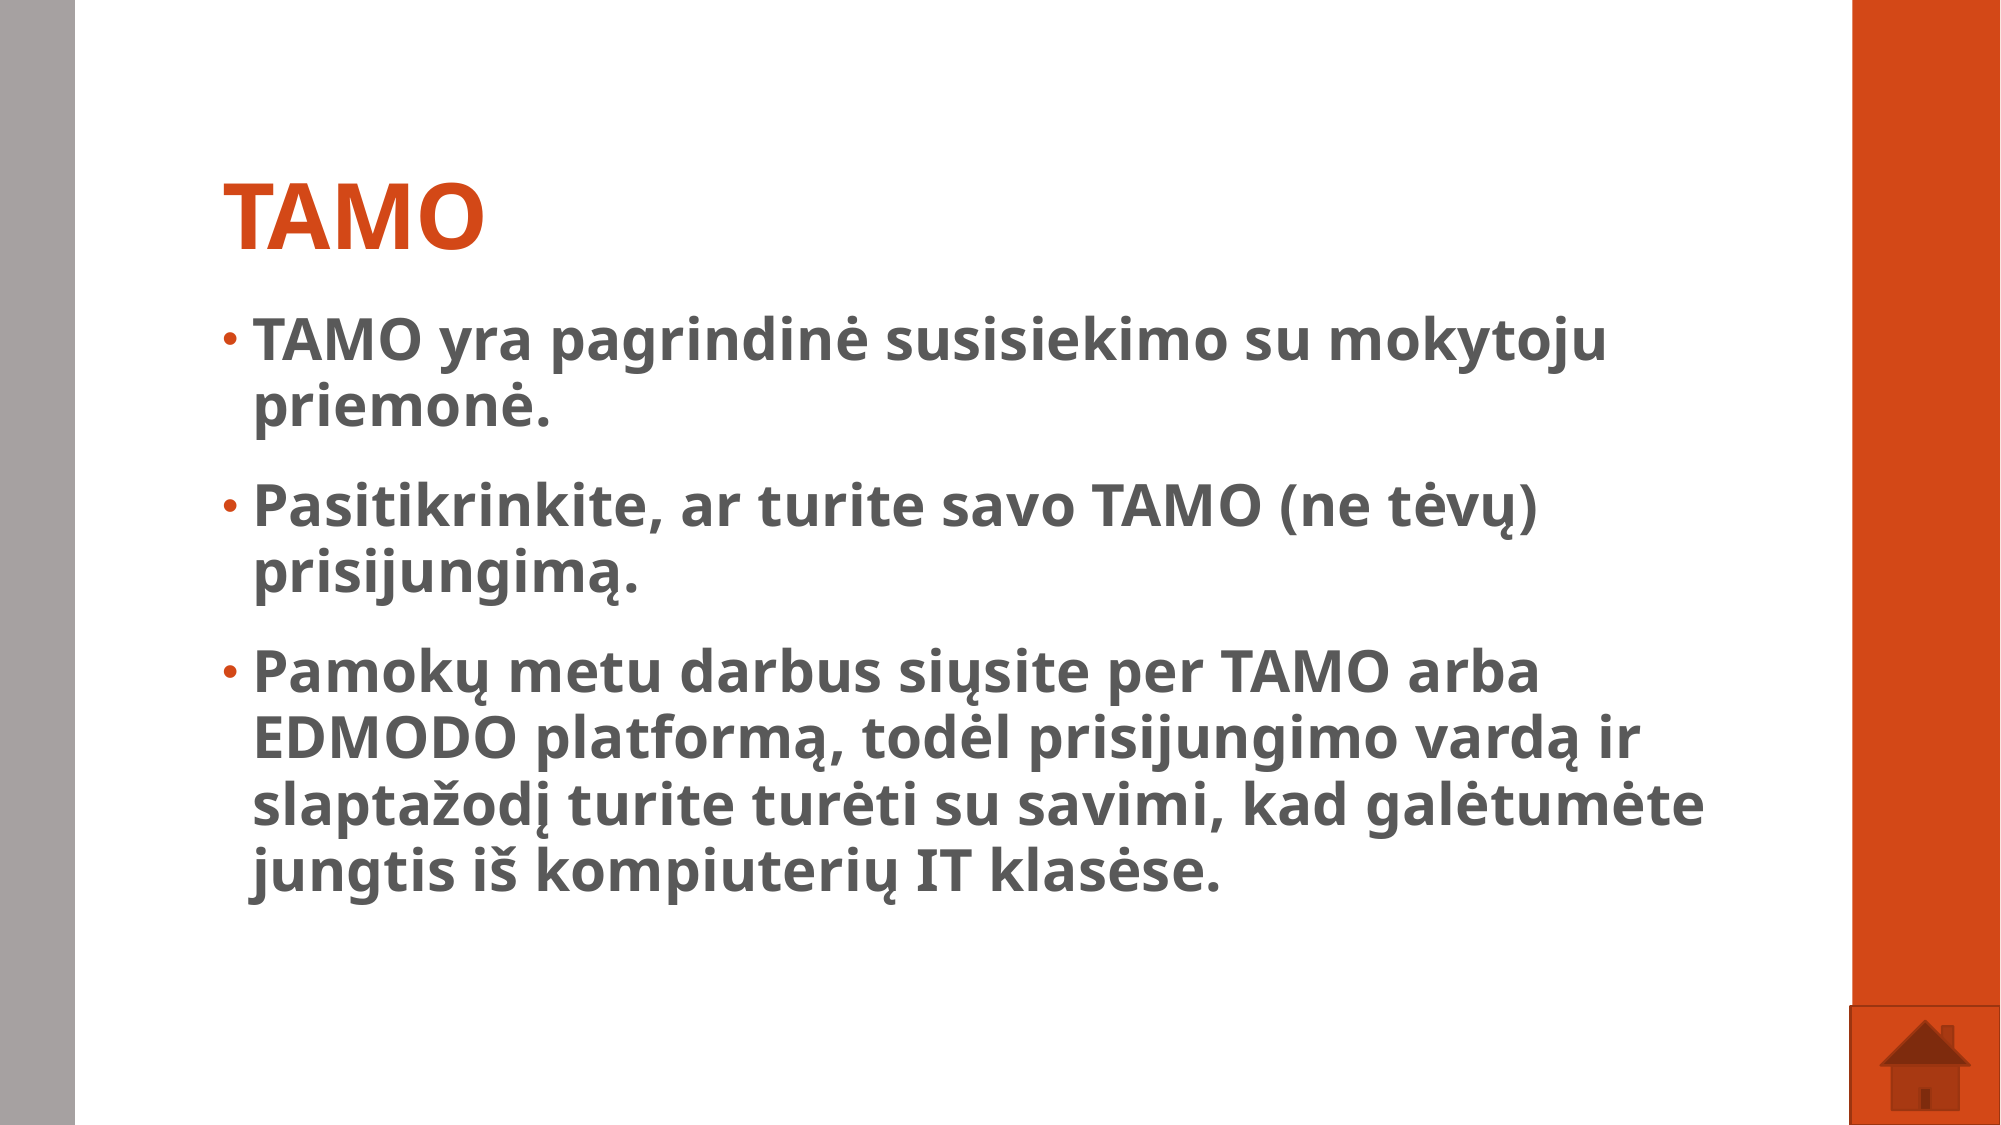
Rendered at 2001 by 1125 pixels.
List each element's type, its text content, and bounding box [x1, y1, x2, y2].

title TAMO [206, 48, 1797, 278]
text_box [1849, 1005, 2000, 1125]
list TAMO yra pagrindinė susisiekimo su mokytoju priemonė. Pasitikrinkite, ar turite savo TAMO (ne tėvų) prisijungimą. Pamokų metu darbus siųsite per TAMO arba EDMODO platformą, todėl prisijungimo vardą ir slaptažodį turite turėti su savimi, kad galėtumėte jungtis iš kompiuterių IT klasėse. [206, 299, 1834, 1014]
